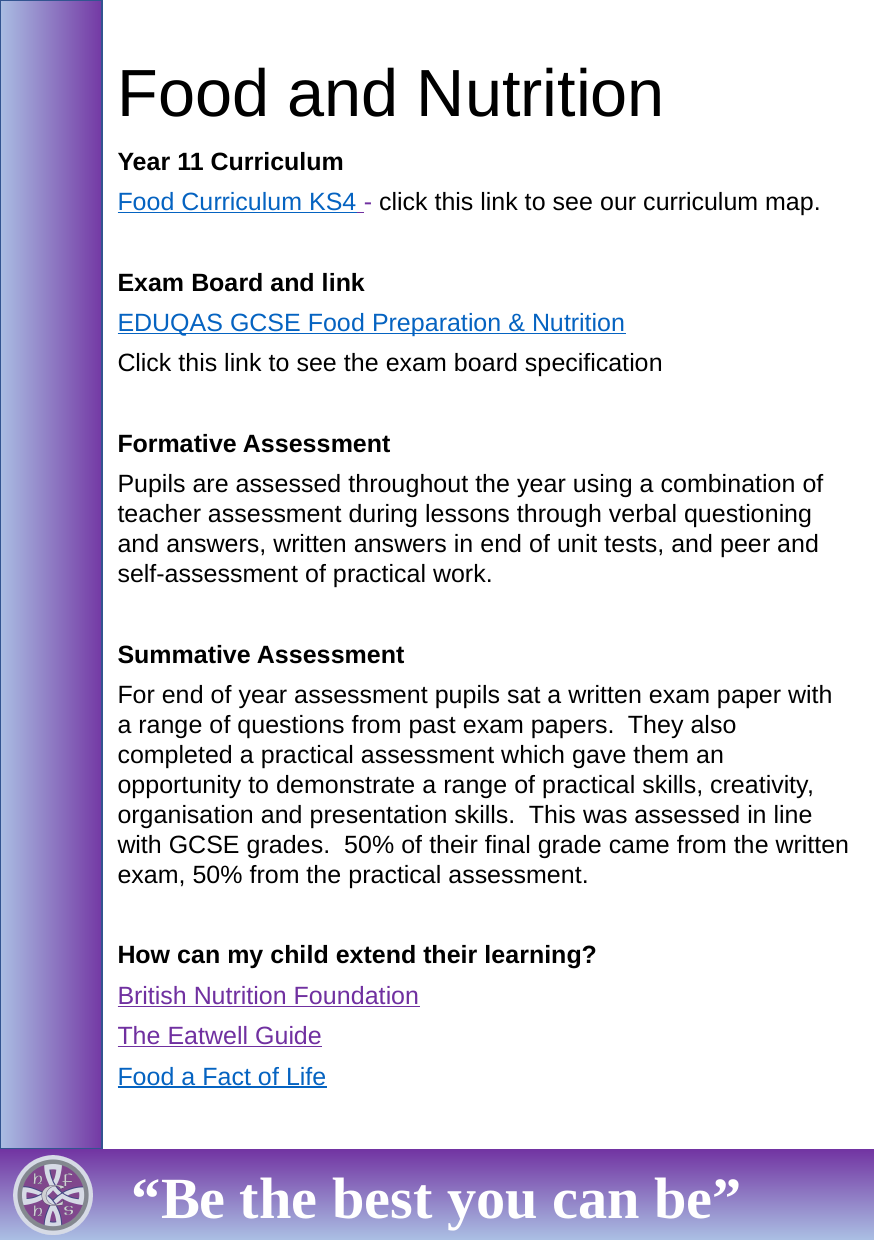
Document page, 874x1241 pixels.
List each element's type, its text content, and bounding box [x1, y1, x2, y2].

picture [13, 1155, 93, 1235]
title Food and Nutrition [109, 30, 862, 141]
list Year 11 Curriculum Food Curriculum KS4 - click this link to see our curriculum map. Exam Board and link EDUQAS GCSE Food Preparation & Nutrition Click this link to see the exam board specification Formative Assessment Pupils are assessed throughout the year using a combination of teacher assessment during lessons through verbal questioning and answers, written answers in end of unit tests, and peer and self-assessment of practical work. Summative Assessment For end of year assessment pupils sat a written exam paper with a range of questions from past exam papers. They also completed a practical assessment which gave them an opportunity to demonstrate a range of practical skills, creativity, organisation and presentation skills. This was assessed in line with GCSE grades. 50% of their final grade came from the written exam, 50% from the practical assessment. How can my child extend their learning? British Nutrition Foundation The Eatwell Guide Food a Fact of Life [109, 141, 862, 1146]
